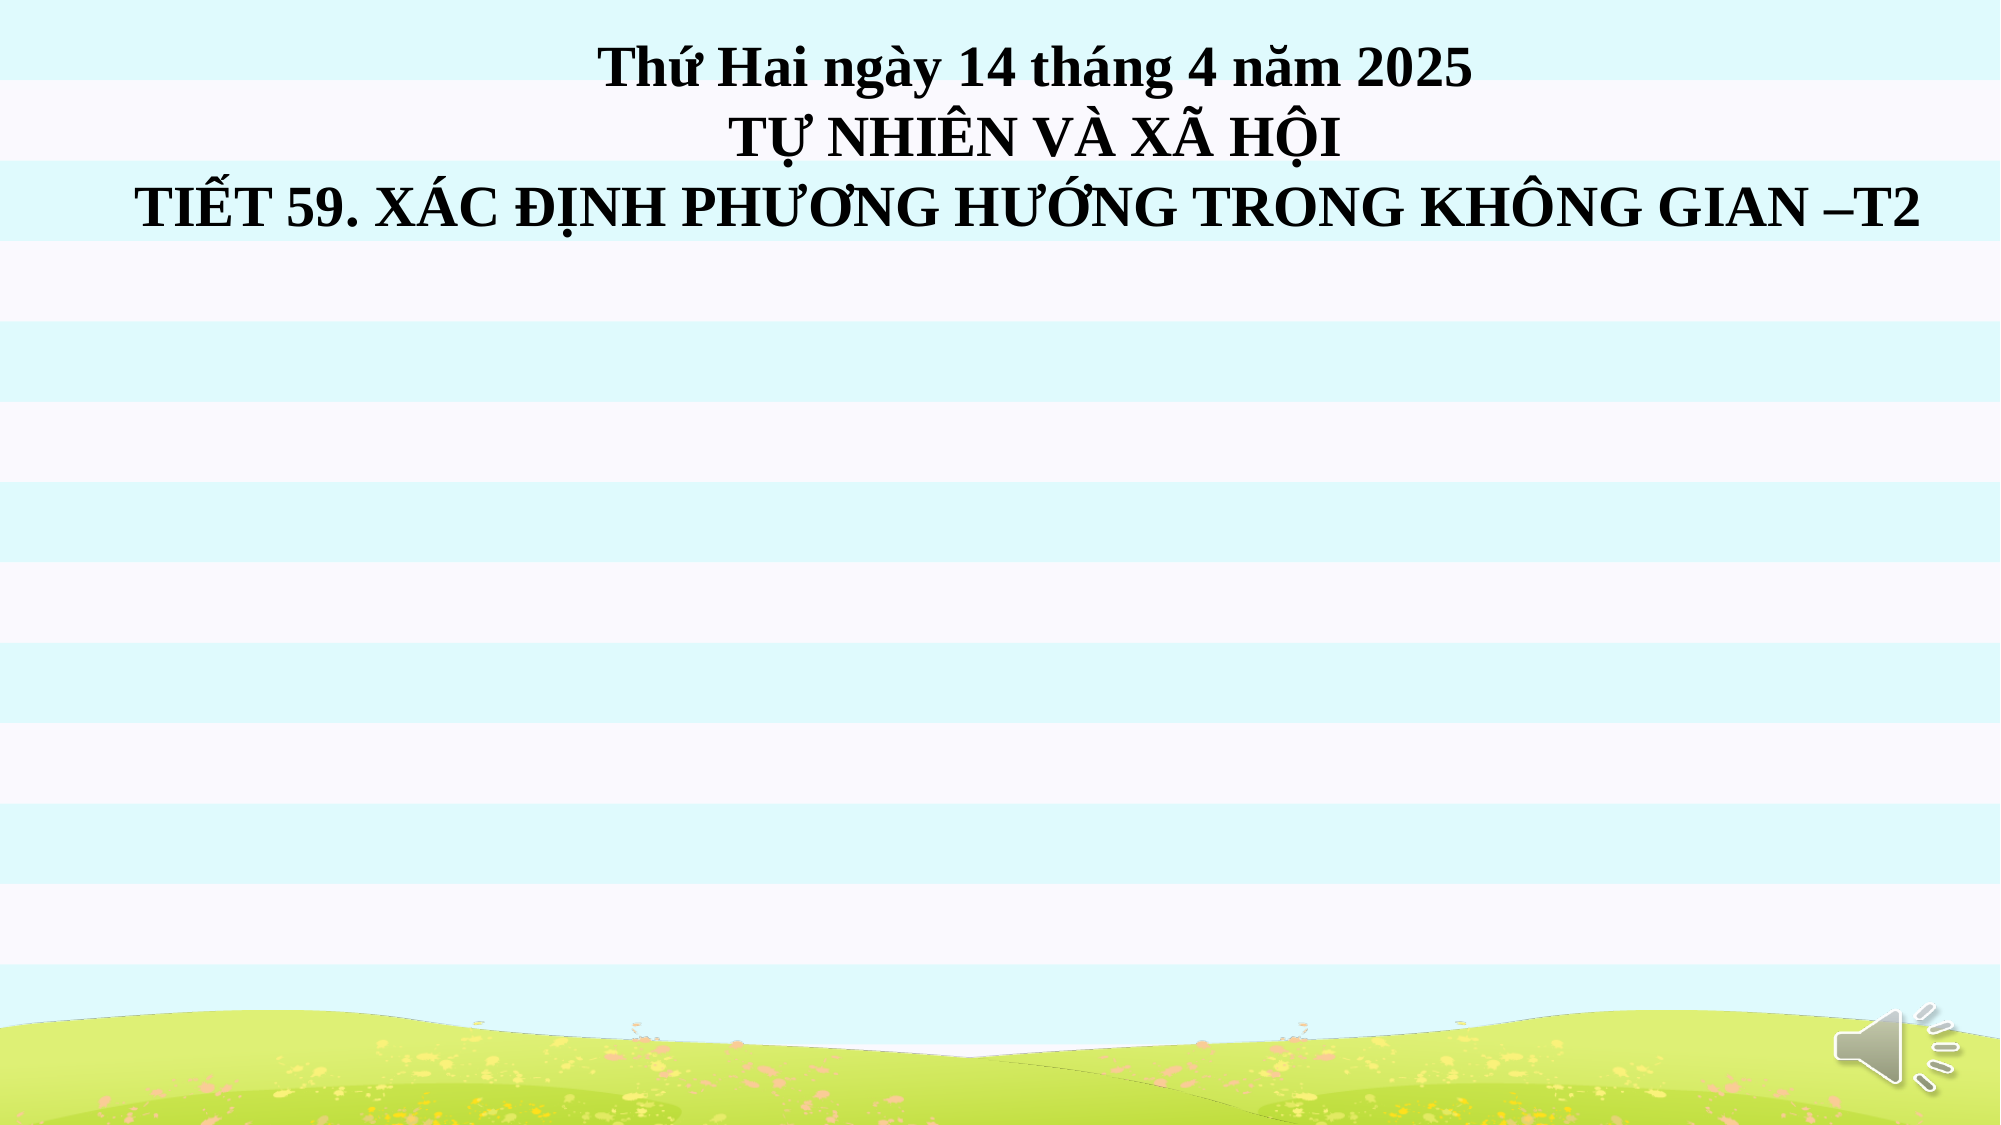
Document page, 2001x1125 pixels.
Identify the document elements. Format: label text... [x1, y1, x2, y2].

picture [0, 999, 2000, 1125]
text_box Thứ Hai ngày 14 tháng 4 năm 2025 TỰ NHIÊN VÀ XÃ HỘI TIẾT 59. XÁC ĐỊNH PHƯƠNG HƯỚNG TRONG KHÔNG GIAN –T2 [110, 13, 1961, 246]
text_box [113, 642, 1945, 880]
